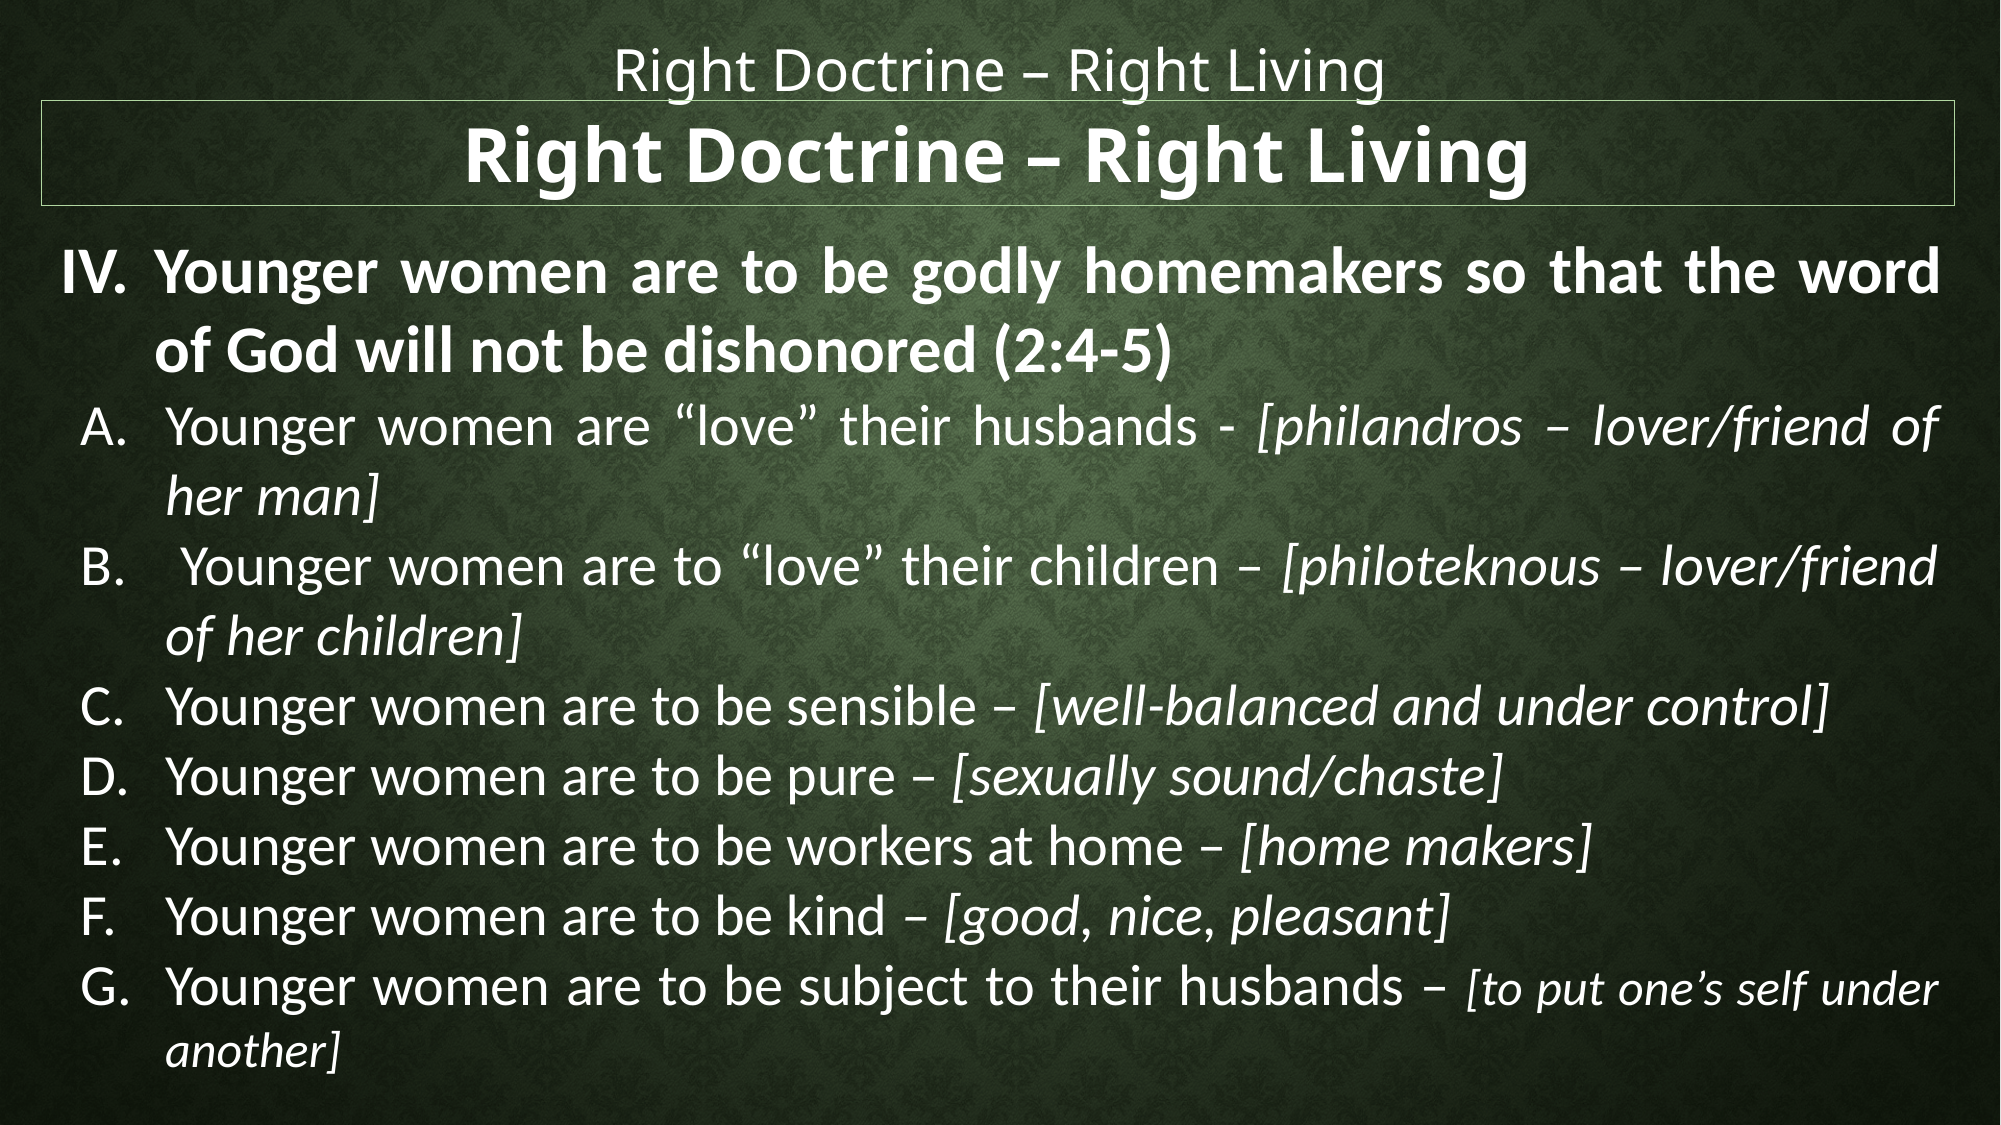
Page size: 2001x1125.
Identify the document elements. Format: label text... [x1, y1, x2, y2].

text_box Younger women are “love” their husbands - [philandros – lover/friend of her man] Younger women are to “love” their children – [philoteknous – lover/friend of her children] Younger women are to be sensible – [well-balanced and under control] Younger women are to be pure – [sexually sound/chaste] Younger women are to be workers at home – [home makers] Younger women are to be kind – [good, nice, pleasant] Younger women are to be subject to their husbands – [to put one’s self under another] [66, 380, 1954, 1085]
text_box Younger women are to be godly homemakers so that the word of God will not be dishonored (2:4-5) [45, 218, 1959, 394]
subtitle Right Doctrine – Right Living [249, 206, 1750, 218]
text_box Right Doctrine – Right Living [41, 100, 1955, 206]
subtitle Right Doctrine – Right Living [249, 11, 1750, 100]
